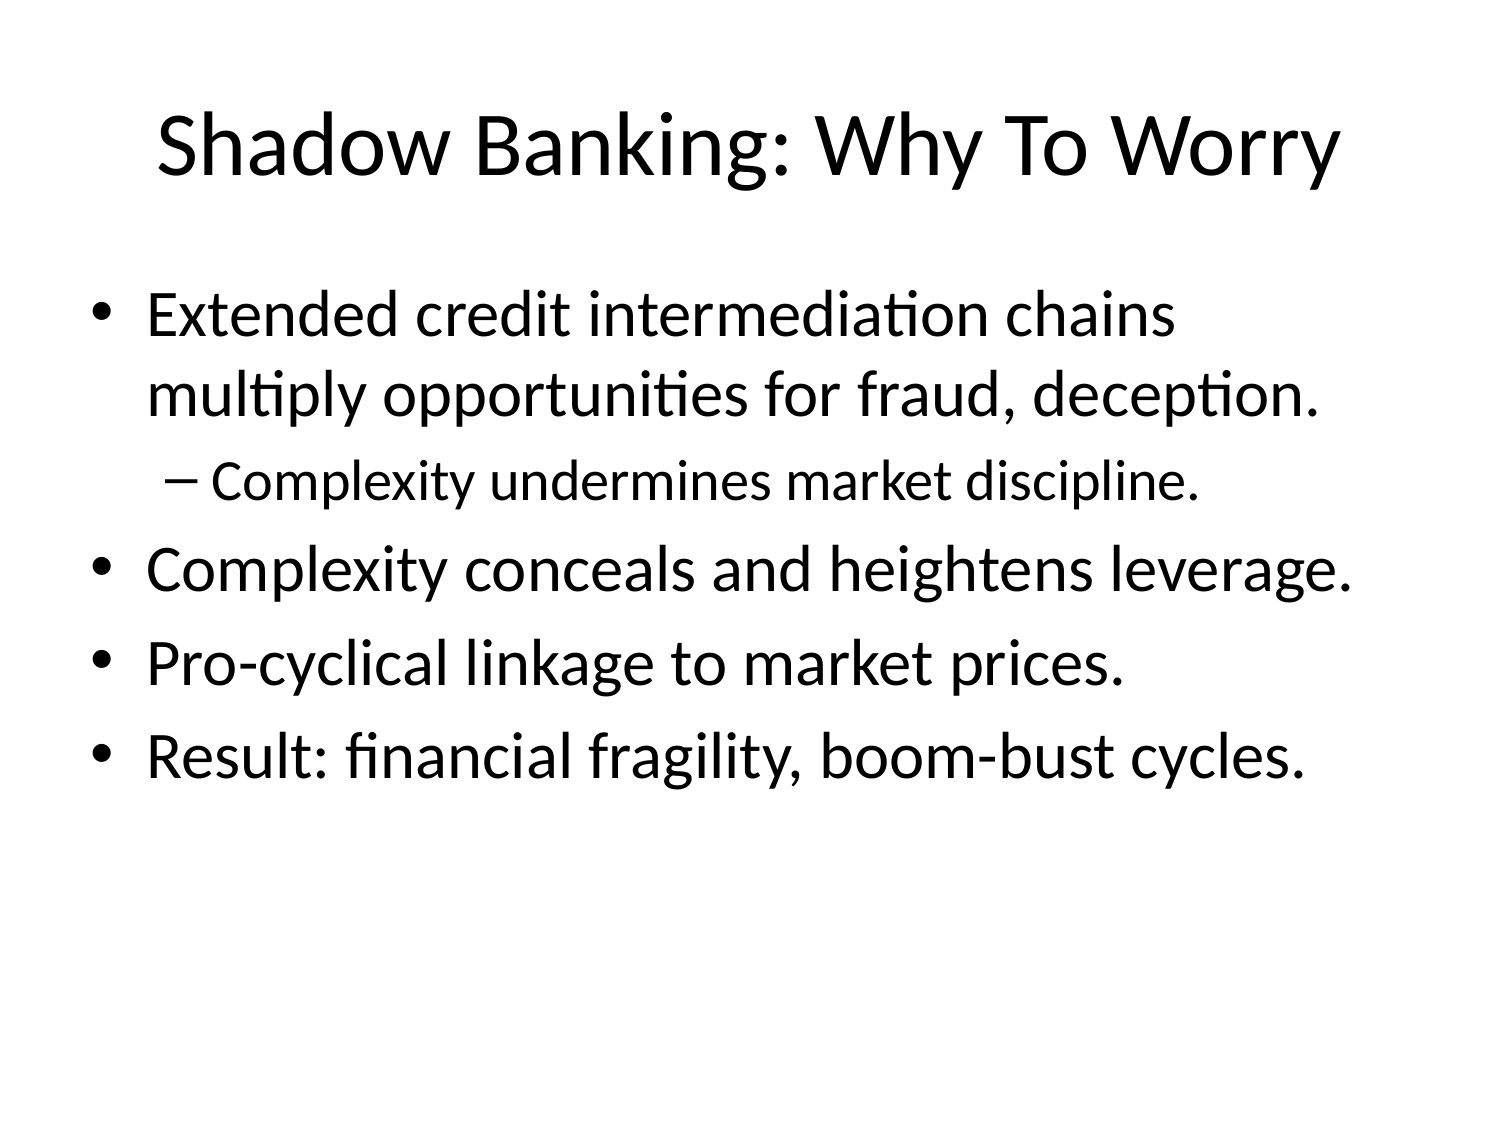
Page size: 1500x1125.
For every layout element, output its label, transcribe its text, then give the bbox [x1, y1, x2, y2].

list Extended credit intermediation chains multiply opportunities for fraud, deception. Complexity undermines market discipline. Complexity conceals and heightens leverage. Pro-cyclical linkage to market prices. Result: financial fragility, boom-bust cycles. [75, 262, 1425, 1005]
title Shadow Banking: Why To Worry [75, 45, 1425, 233]
